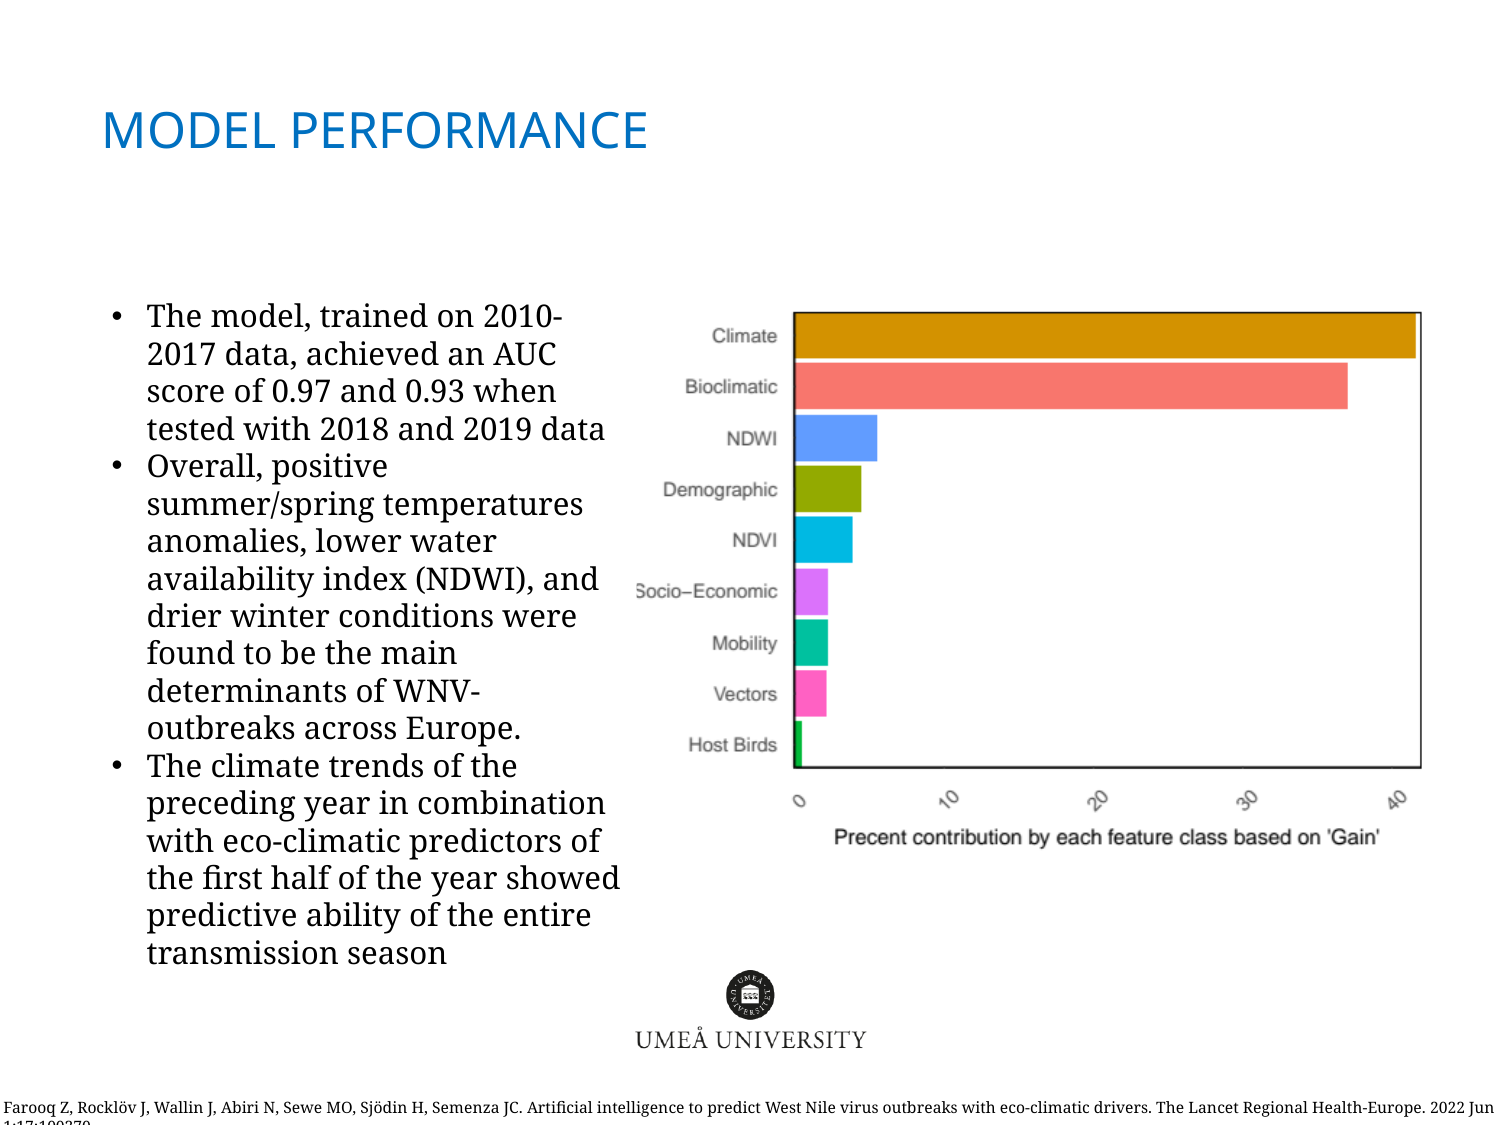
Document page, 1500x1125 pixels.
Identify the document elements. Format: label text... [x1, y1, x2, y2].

text_box Model performance [87, 91, 1372, 250]
text_box Farooq Z, Rocklöv J, Wallin J, Abiri N, Sewe MO, Sjödin H, Semenza JC. Artificial intelligence to predict West Nile virus outbreaks with eco-climatic drivers. The Lancet Regional Health-Europe. 2022 Jun 1;17:100370. [0, 1090, 1500, 1125]
text_box The model, trained on 2010-2017 data, achieved an AUC score of 0.97 and 0.93 when tested with 2018 and 2019 data Overall, positive summer/spring temperatures anomalies, lower water availability index (NDWI), and drier winter conditions were found to be the main determinants of WNV-outbreaks across Europe. The climate trends of the preceding year in combination with eco-climatic predictors of the first half of the year showed predictive ability of the entire transmission season [96, 289, 637, 978]
picture [636, 302, 1429, 856]
